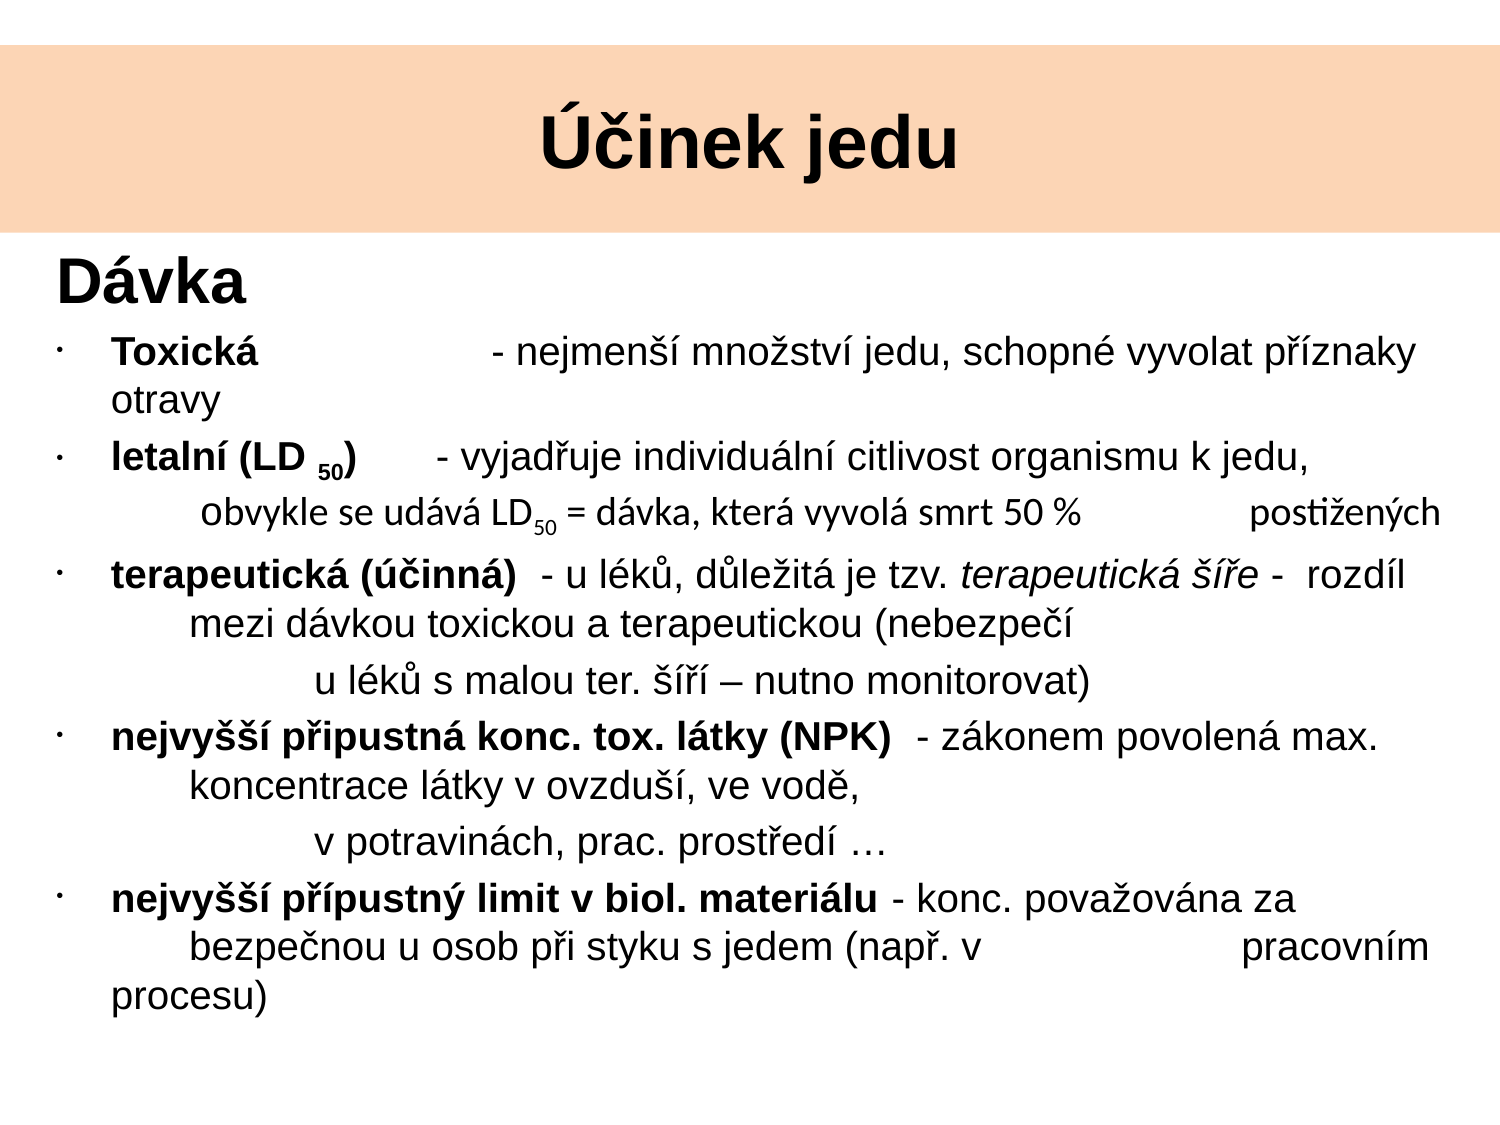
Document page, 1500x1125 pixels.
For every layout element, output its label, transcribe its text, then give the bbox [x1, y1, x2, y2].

list Dávka Toxická - nejmenší množství jedu, schopné vyvolat příznaky otravy letalní (LD 50) - vyjadřuje individuální citlivost organismu k jedu, obvykle se udává LD50 = dávka, která vyvolá smrt 50 % postižených terapeutická (účinná) - u léků, důležitá je tzv. terapeutická šíře - rozdíl mezi dávkou toxickou a terapeutickou (nebezpečí u léků s malou ter. šíří – nutno monitorovat) nejvyšší připustná konc. tox. látky (NPK) - zákonem povolená max. koncentrace látky v ovzduší, ve vodě, v potravinách, prac. prostředí … nejvyšší přípustný limit v biol. materiálu - konc. považována za bezpečnou u osob při styku s jedem (např. v pracovním procesu) [41, 231, 1459, 1125]
title Účinek jedu [0, 45, 1500, 233]
